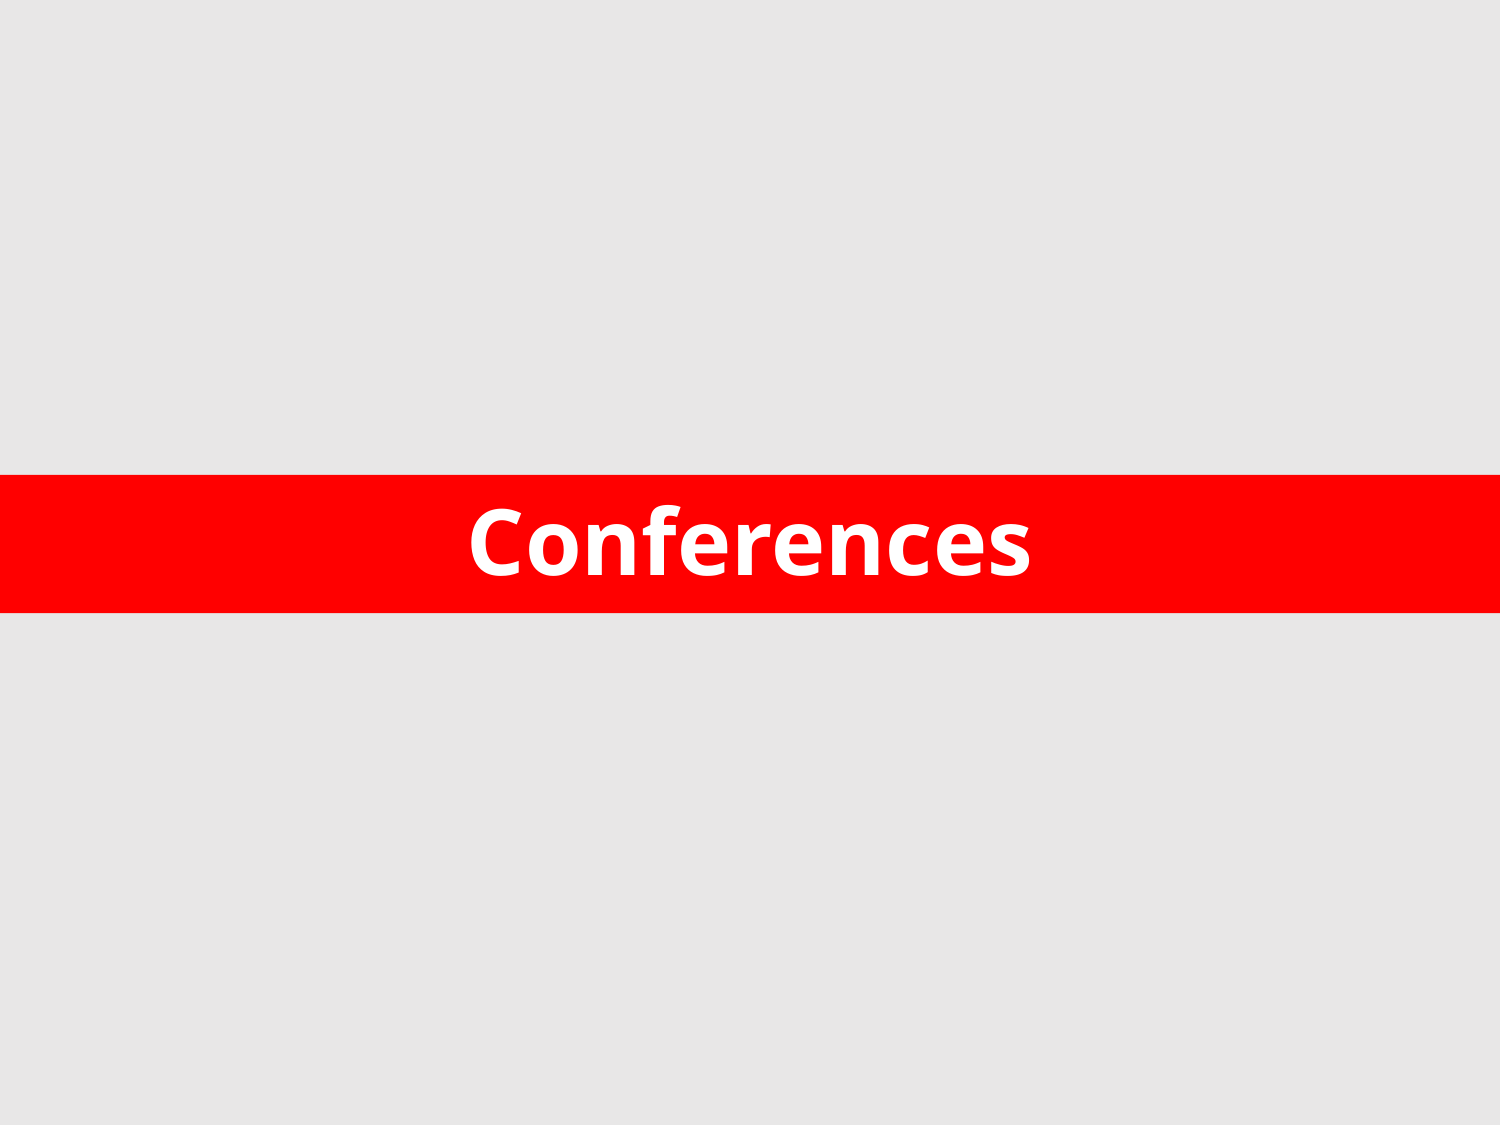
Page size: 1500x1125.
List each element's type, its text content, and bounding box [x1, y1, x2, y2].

text_box [1397, 474, 1500, 614]
title Conferences [103, 437, 1397, 655]
text_box [0, 474, 103, 614]
